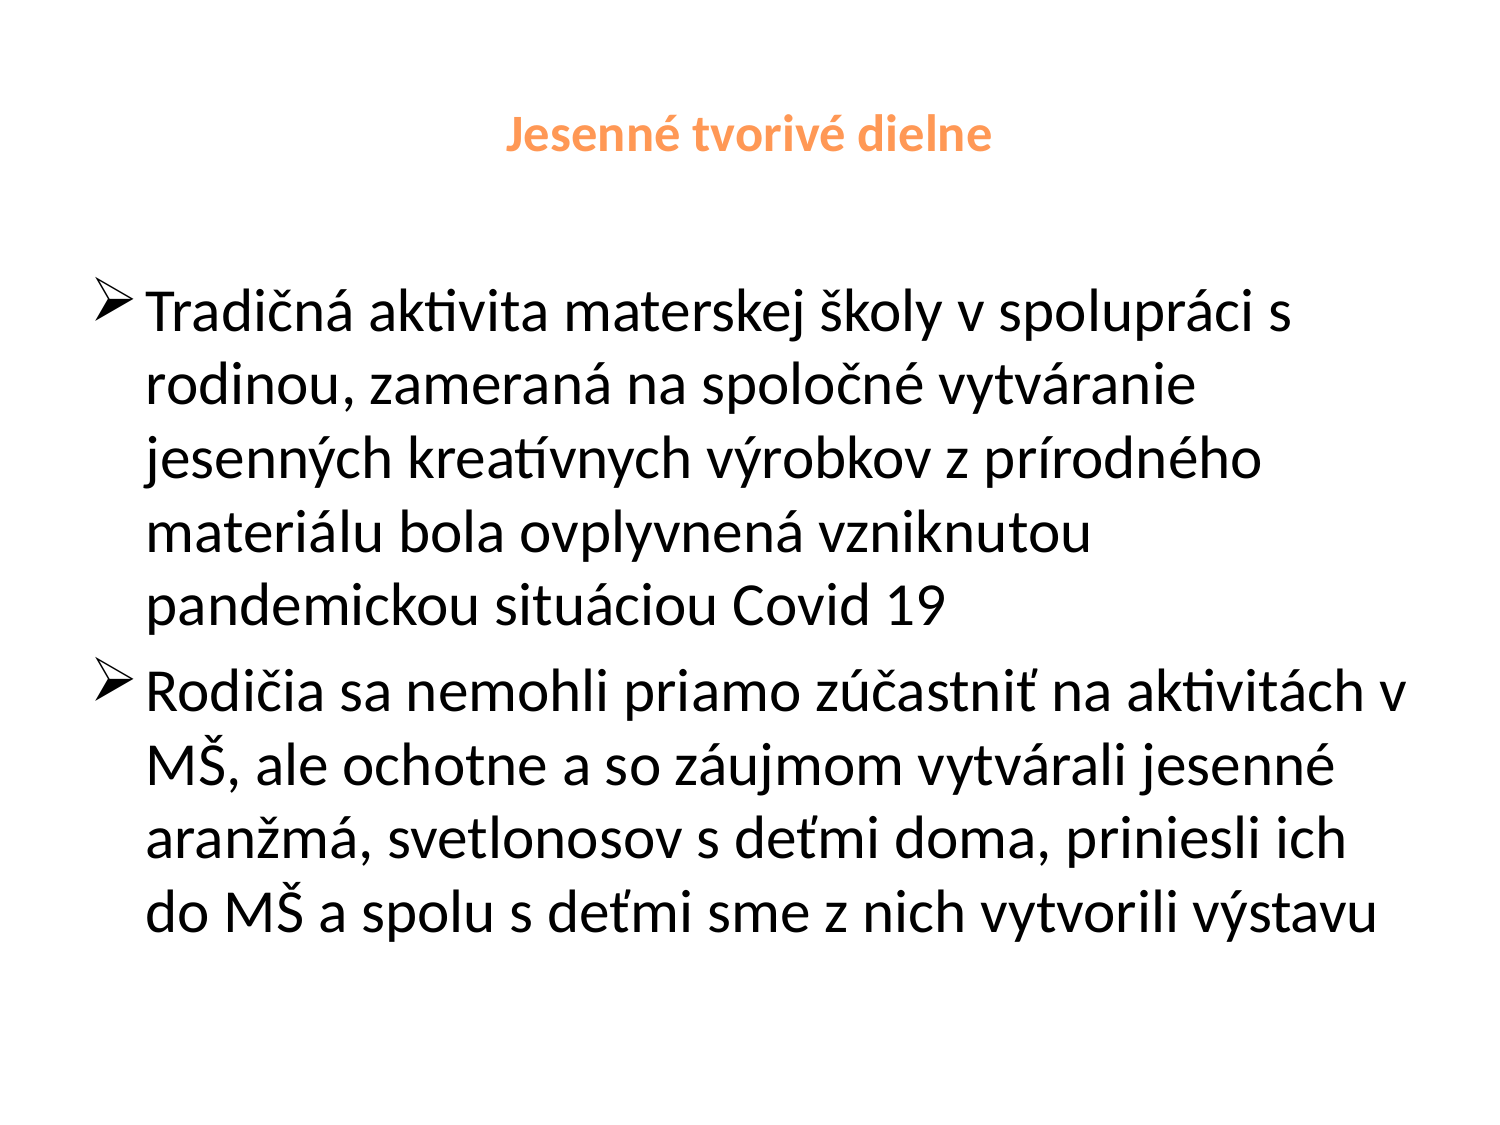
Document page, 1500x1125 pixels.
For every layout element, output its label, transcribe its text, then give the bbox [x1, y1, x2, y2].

list Tradičná aktivita materskej školy v spolupráci s rodinou, zameraná na spoločné vytváranie jesenných kreatívnych výrobkov z prírodného materiálu bola ovplyvnená vzniknutou pandemickou situáciou Covid 19 Rodičia sa nemohli priamo zúčastniť na aktivitách v MŠ, ale ochotne a so záujmom vytvárali jesenné aranžmá, svetlonosov s deťmi doma, priniesli ich do MŠ a spolu s deťmi sme z nich vytvorili výstavu [75, 262, 1425, 1005]
title Jesenné tvorivé dielne [75, 45, 1425, 233]
